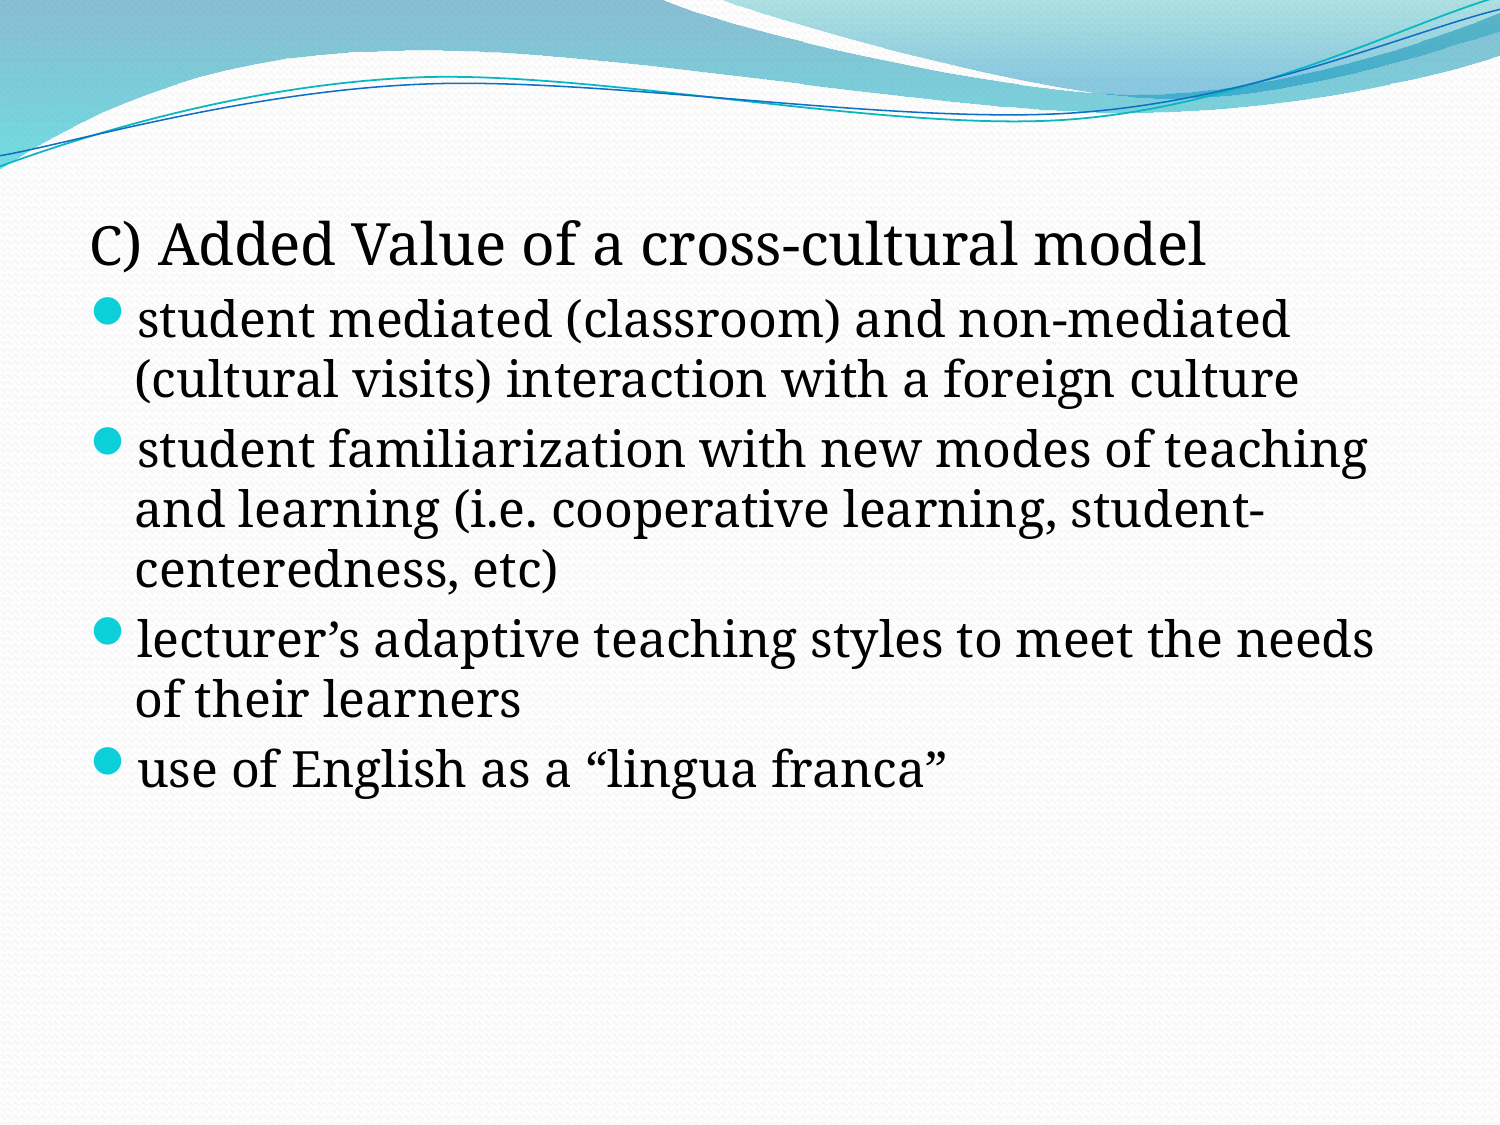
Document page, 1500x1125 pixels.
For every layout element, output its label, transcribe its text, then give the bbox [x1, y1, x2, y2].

list C) Added Value of a cross-cultural model student mediated (classroom) and non-mediated (cultural visits) interaction with a foreign culture student familiarization with new modes of teaching and learning (i.e. cooperative learning, student-centeredness, etc) lecturer’s adaptive teaching styles to meet the needs of their learners use of English as a “lingua franca” [75, 200, 1425, 1038]
